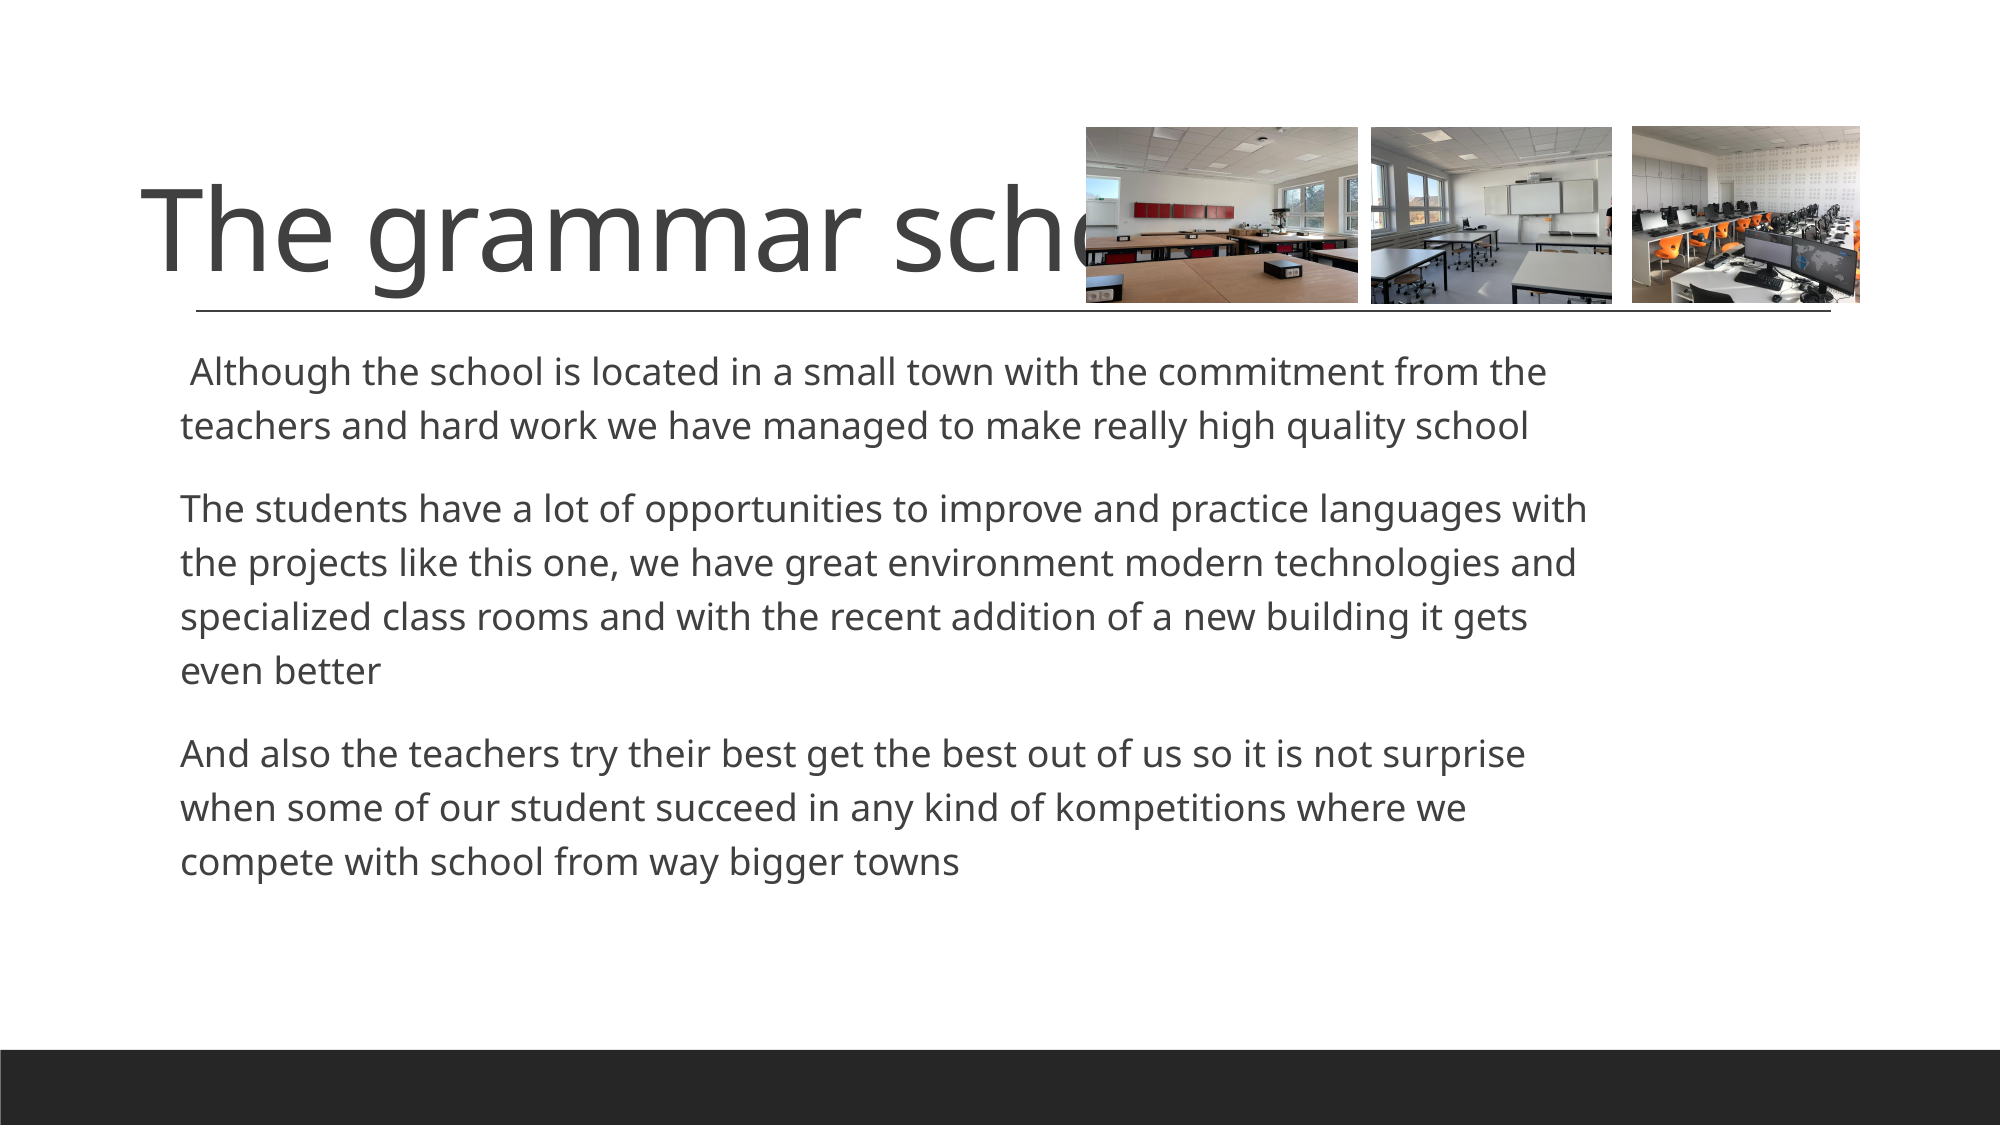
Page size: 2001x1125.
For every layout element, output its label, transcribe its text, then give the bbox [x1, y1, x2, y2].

picture [1086, 126, 1358, 304]
title The grammar school [125, 117, 1524, 304]
picture [1631, 126, 1860, 304]
list Although the school is located in a small town with the commitment from the teachers and hard work we have managed to make really high quality school The students have a lot of opportunities to improve and practice languages with the projects like this one, we have great environment modern technologies and specialized class rooms and with the recent addition of a new building it gets even better And also the teachers try their best get the best out of us so it is not surprise when some of our student succeed in any kind of kompetitions where we compete with school from way bigger towns [180, 331, 1599, 963]
picture [1370, 127, 1612, 305]
